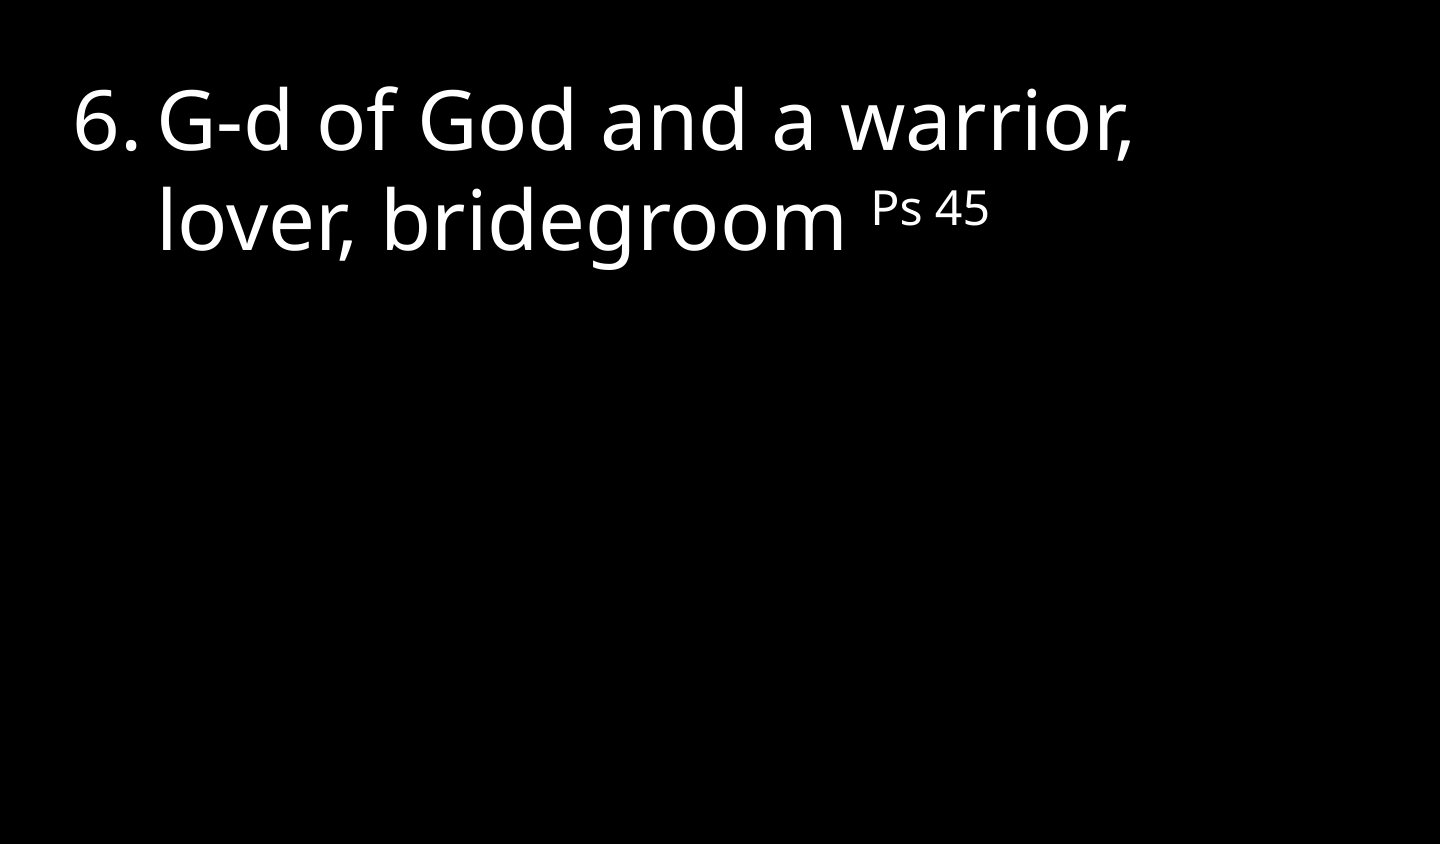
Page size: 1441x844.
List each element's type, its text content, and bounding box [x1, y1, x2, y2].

subtitle G-d of God and a warrior, lover, bridegroom Ps 45 [57, 59, 1371, 835]
